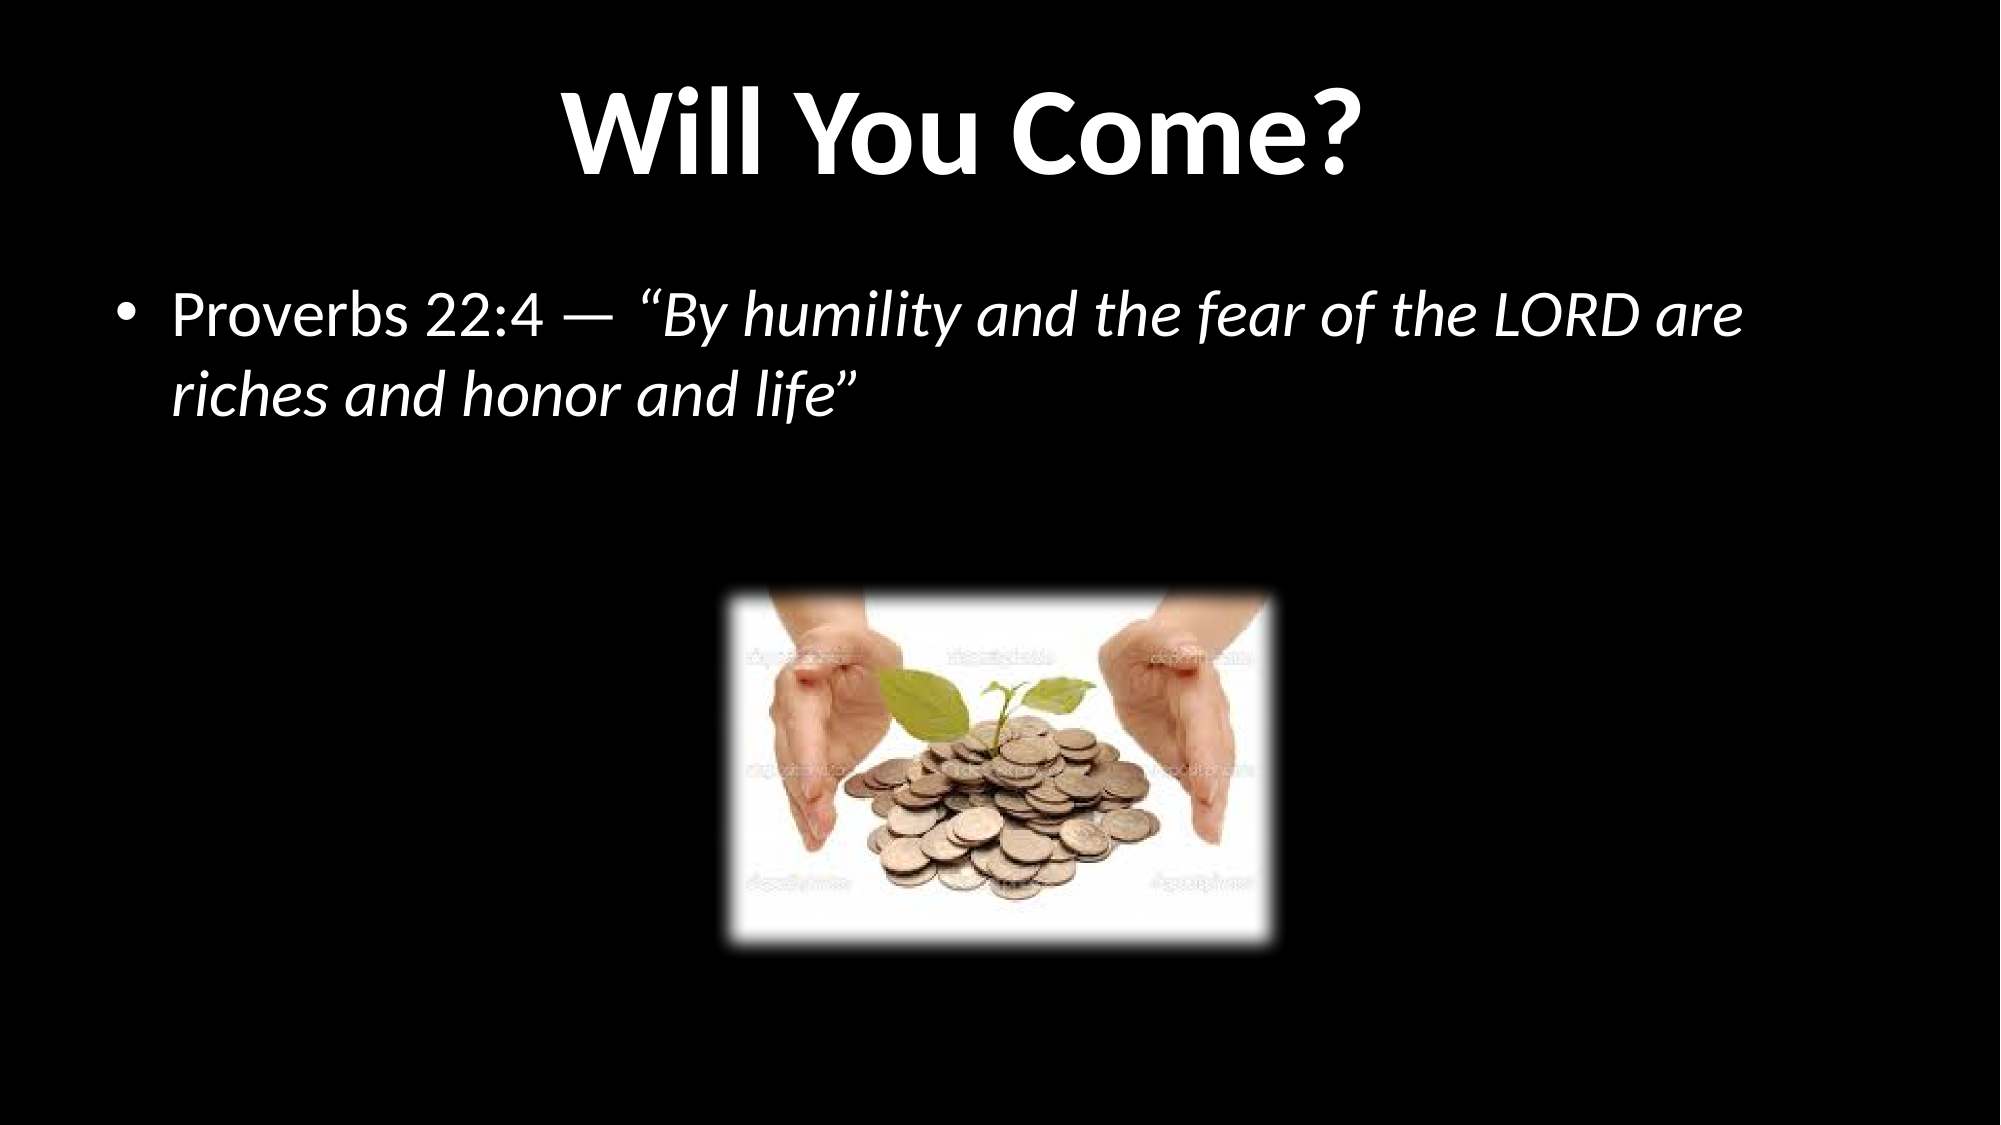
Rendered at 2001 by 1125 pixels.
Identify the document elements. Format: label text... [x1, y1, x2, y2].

picture [712, 578, 1288, 961]
text_box Will You Come? [64, 30, 1865, 218]
list Proverbs 22:4 — “By humility and the fear of the LORD are riches and honor and life” [99, 262, 1900, 1005]
